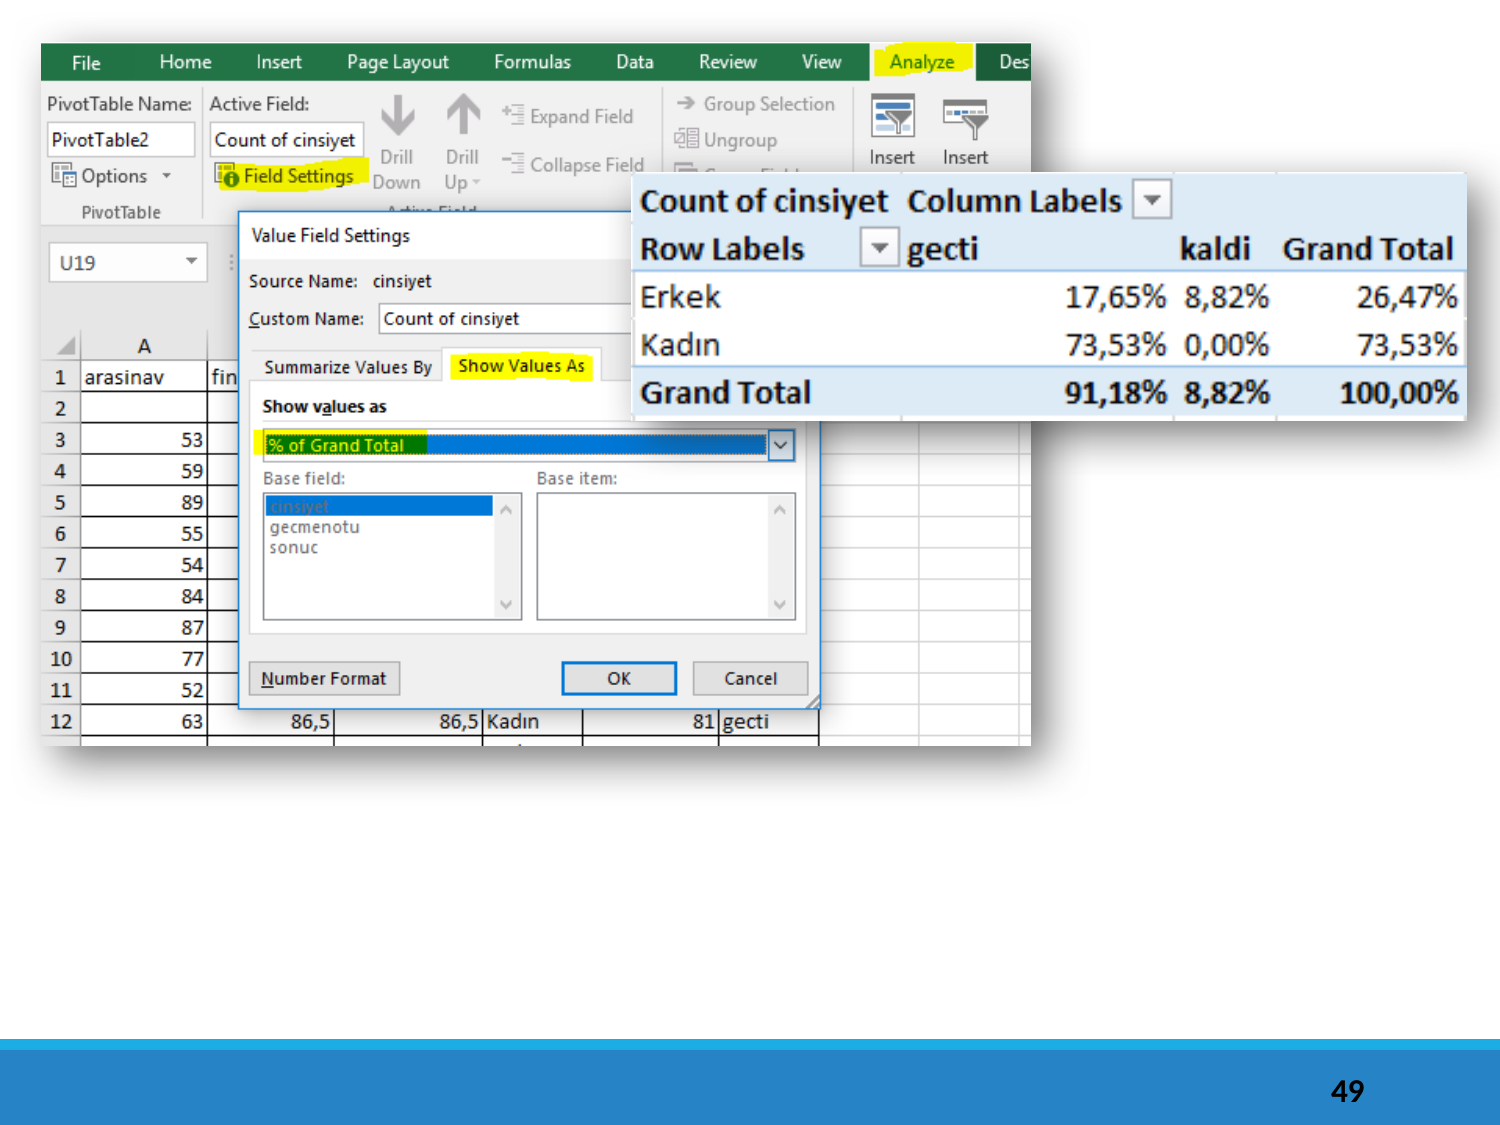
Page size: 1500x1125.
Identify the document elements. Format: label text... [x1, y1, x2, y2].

slide_number 49 [1218, 1059, 1380, 1120]
picture [40, 42, 1468, 747]
